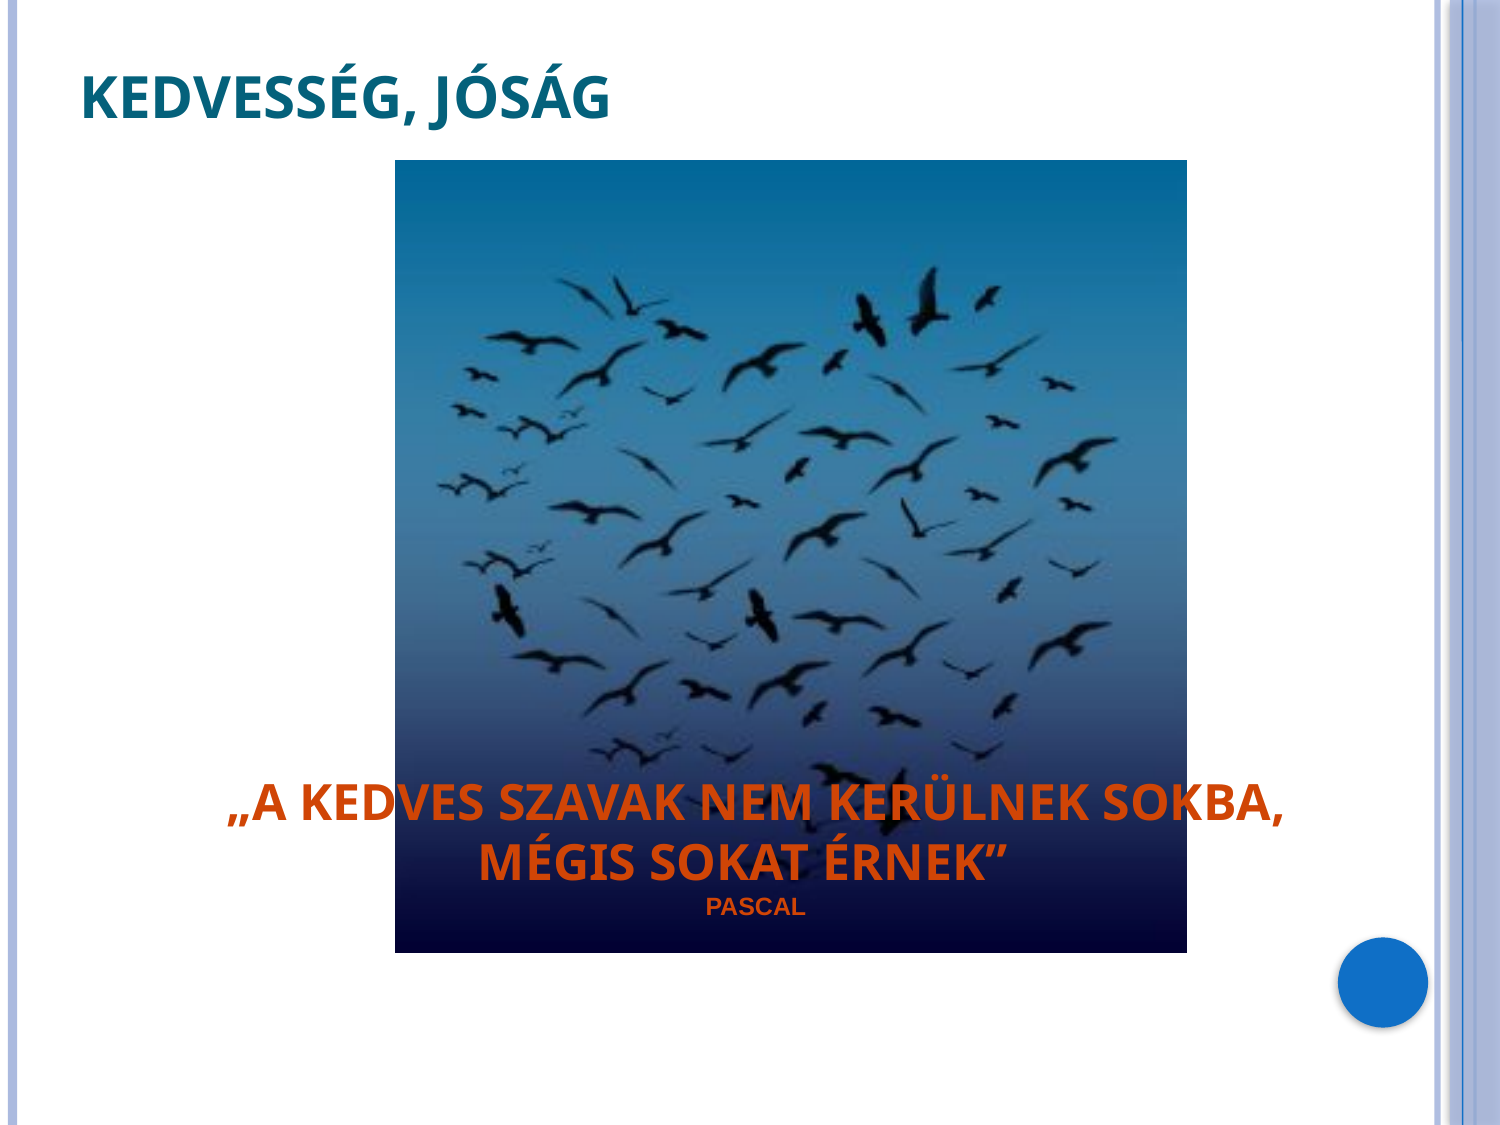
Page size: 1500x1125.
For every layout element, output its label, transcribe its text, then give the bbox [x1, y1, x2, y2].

text_box „A kedves szavak nem kerülnek sokba, mégis sokat érnek” Pascal [88, 763, 389, 928]
picture [395, 224, 1188, 953]
text_box „A kedves szavak nem kerülnek sokba, mégis sokat érnek” Pascal [1193, 763, 1424, 928]
title Kedvesség, Jóság [64, 42, 693, 138]
